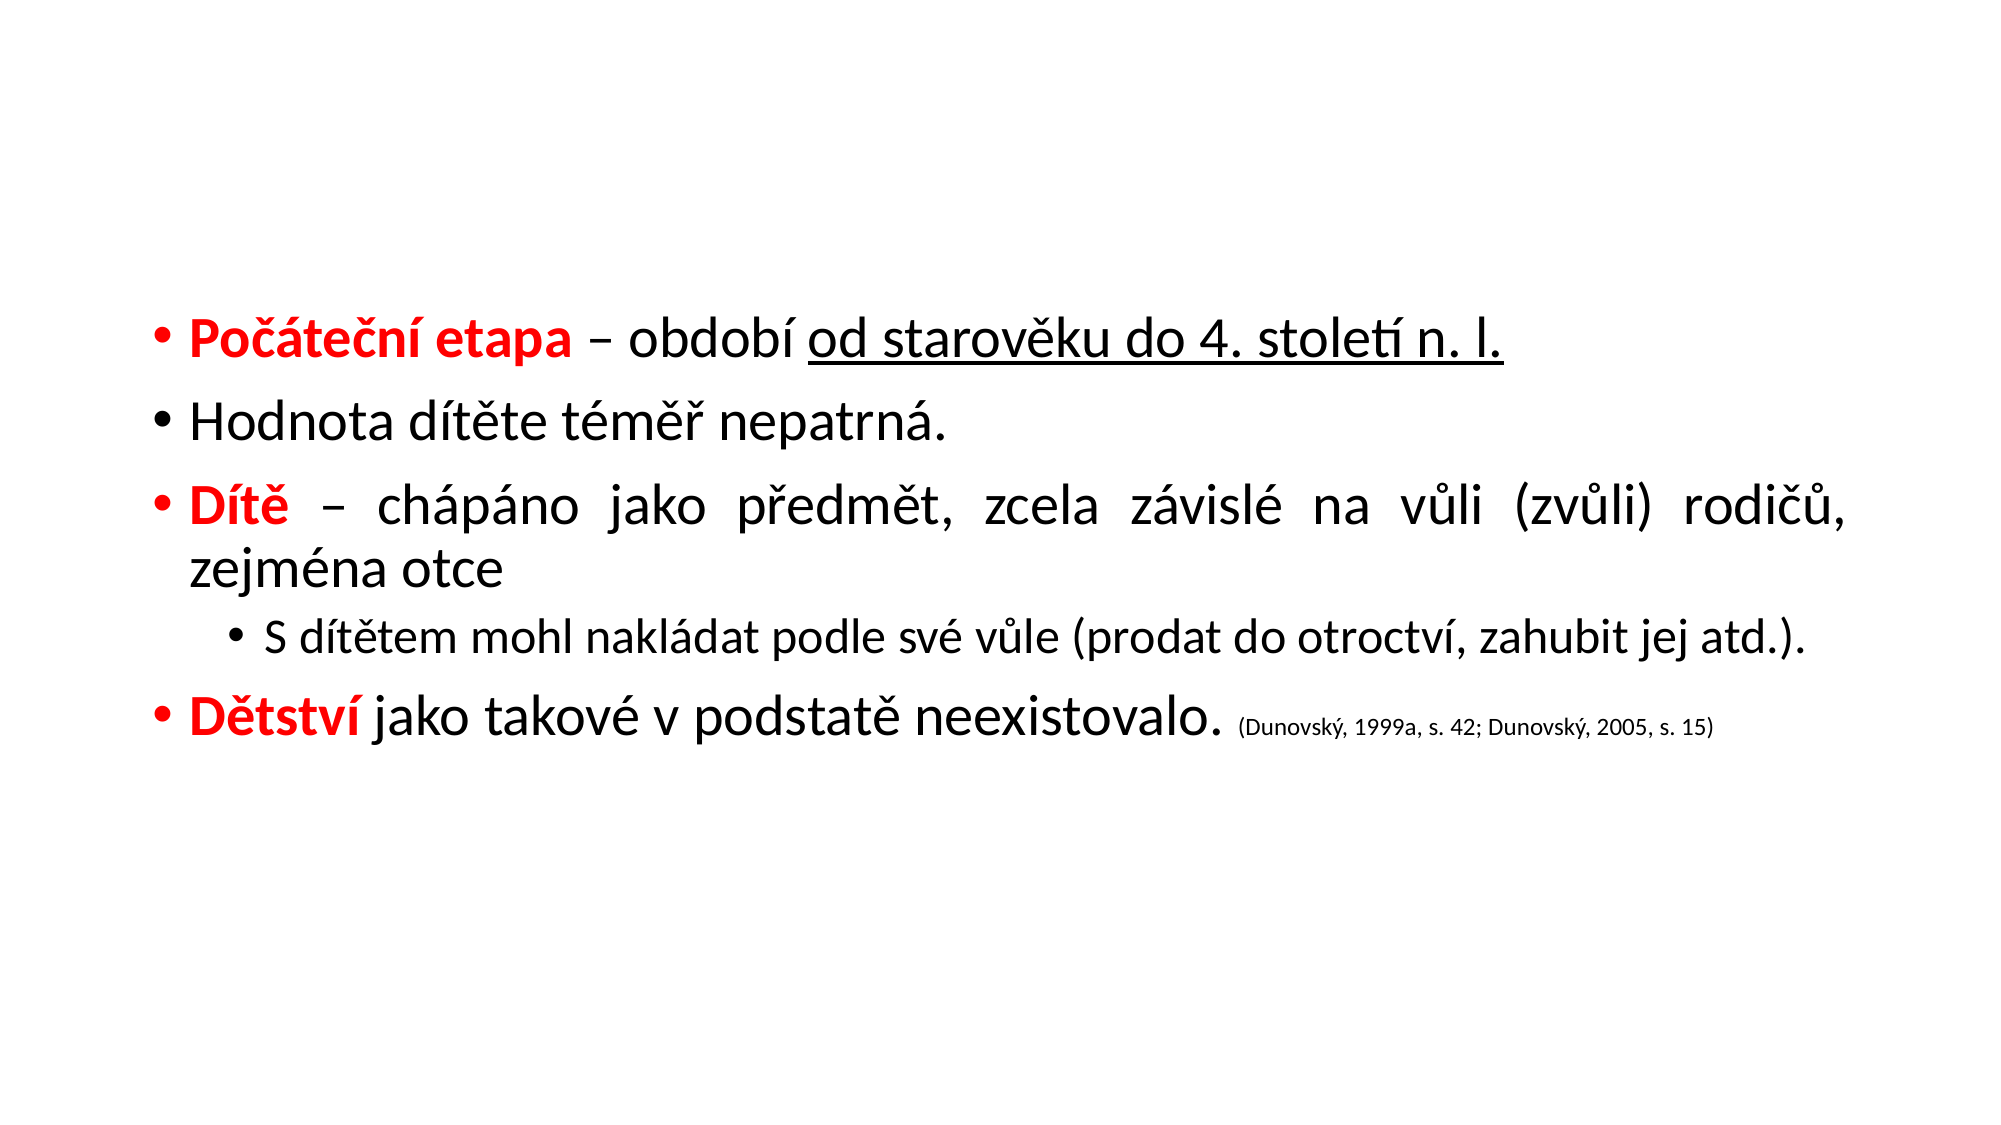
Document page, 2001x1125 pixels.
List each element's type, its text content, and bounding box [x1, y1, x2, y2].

list Počáteční etapa – období od starověku do 4. století n. l. Hodnota dítěte téměř nepatrná. Dítě – chápáno jako předmět, zcela závislé na vůli (zvůli) rodičů, zejména otce S dítětem mohl nakládat podle své vůle (prodat do otroctví, zahubit jej atd.). Dětství jako takové v podstatě neexistovalo. (Dunovský, 1999a, s. 42; Dunovský, 2005, s. 15) [137, 299, 1863, 1014]
